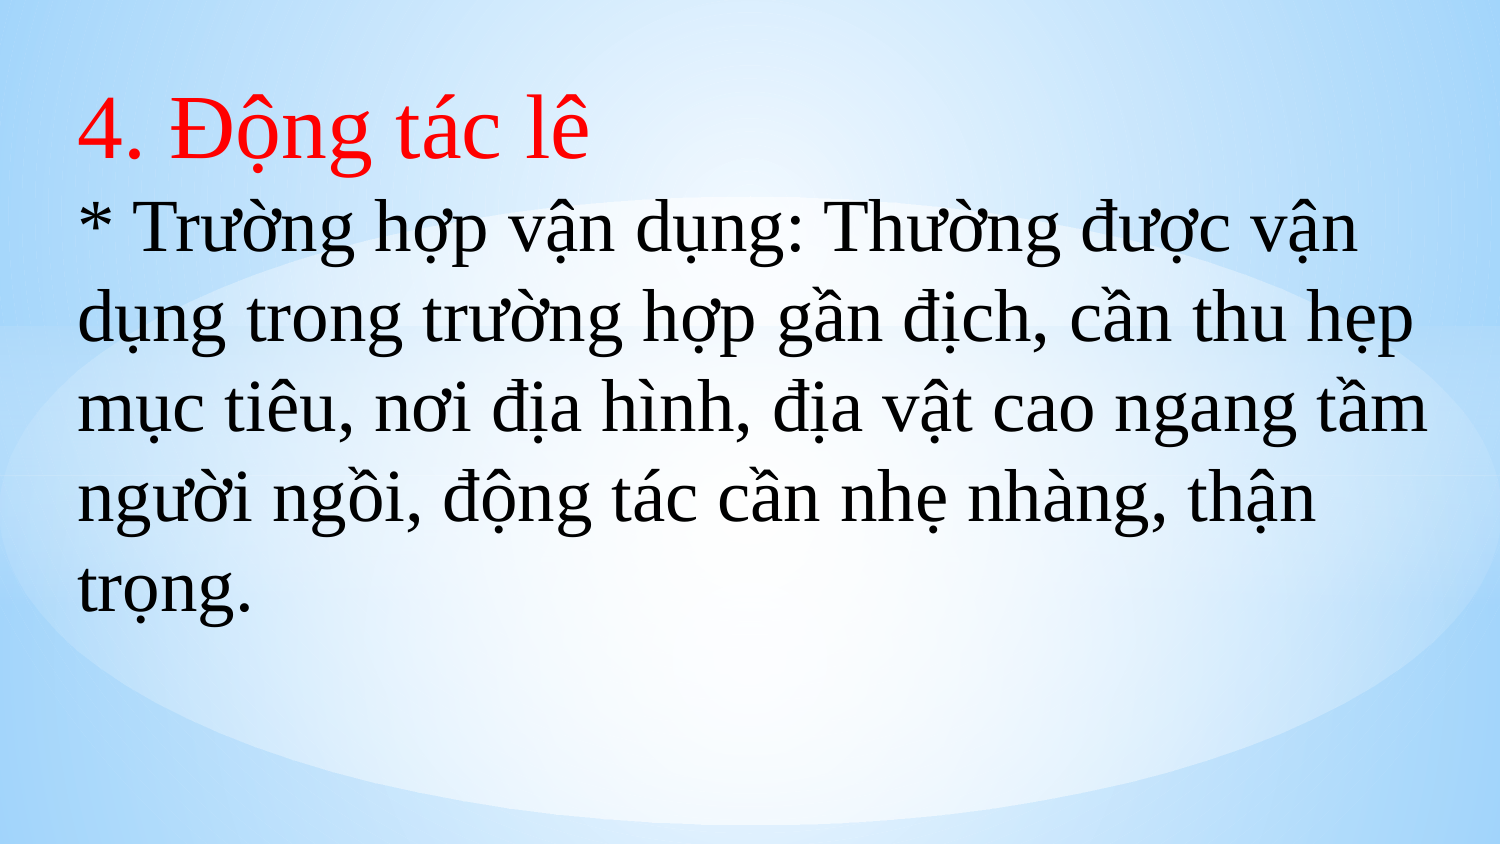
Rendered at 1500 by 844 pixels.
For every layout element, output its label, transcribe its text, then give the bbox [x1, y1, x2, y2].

text_box 4. Động tác lê * Trường hợp vận dụng: Thường được vận dụng trong trường hợp gần địch, cần thu hẹp mục tiêu, nơi địa hình, địa vật cao ngang tầm người ngồi, động tác cần nhẹ nhàng, thận trọng. [62, 59, 1450, 704]
